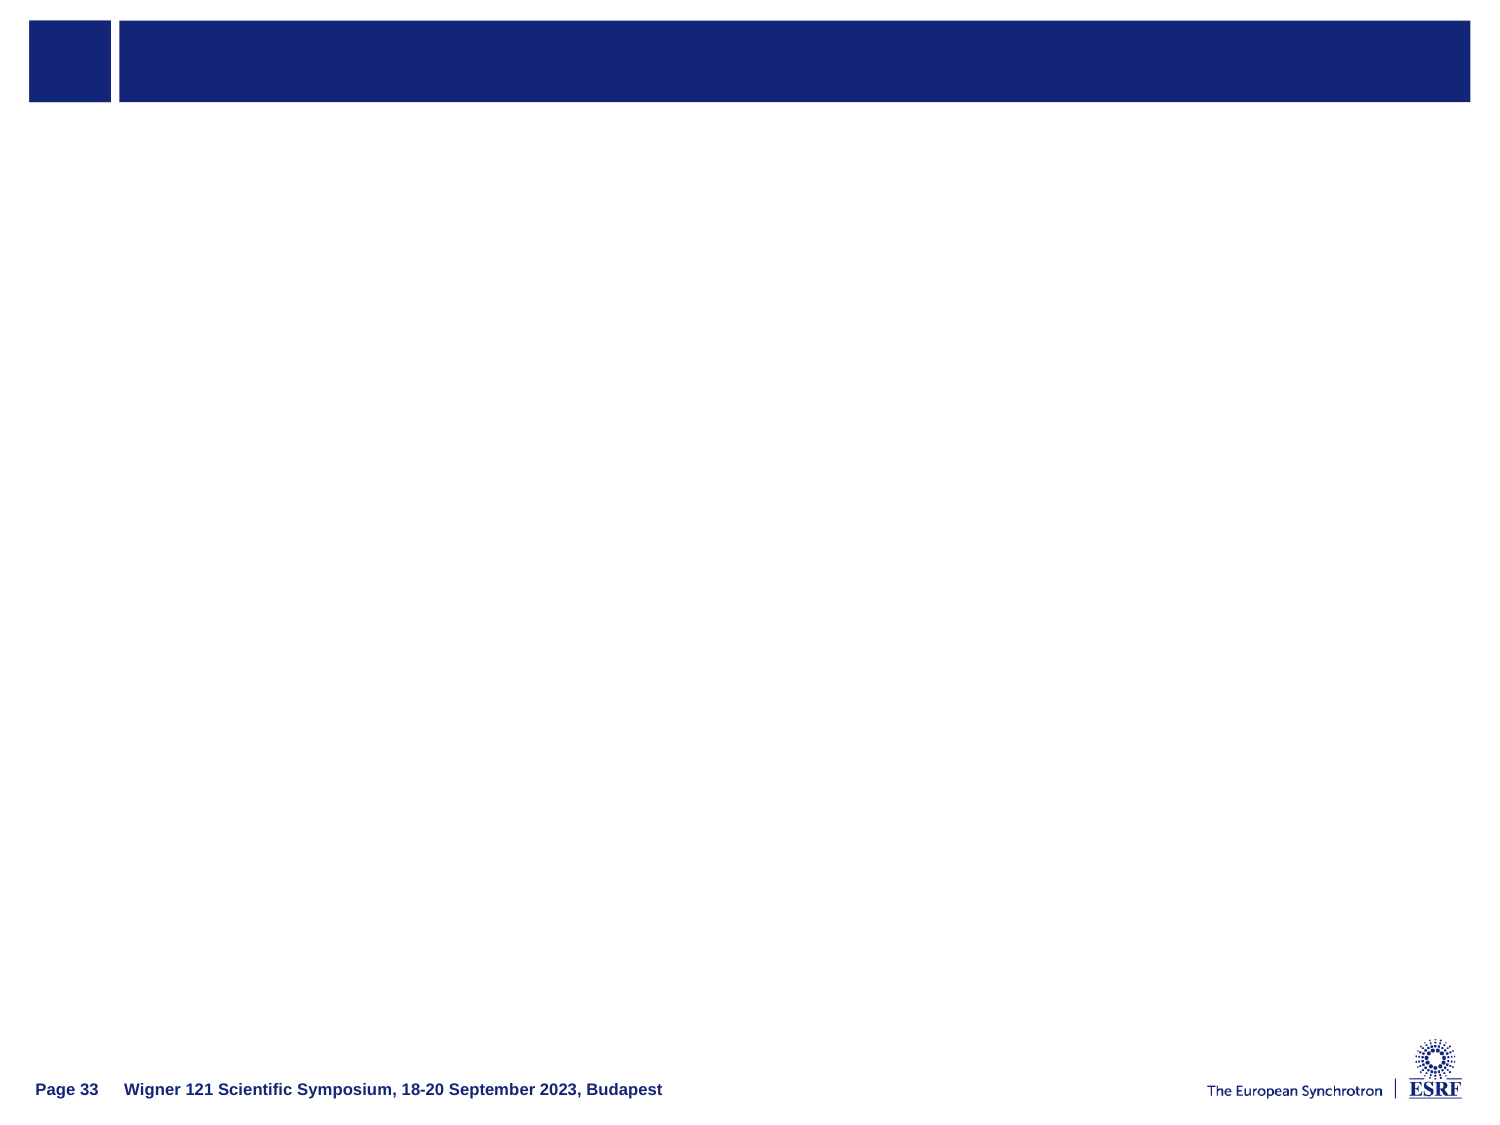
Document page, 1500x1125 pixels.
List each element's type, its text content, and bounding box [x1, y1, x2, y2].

footer Wigner 121 Scientific Symposium, 18-20 September 2023, Budapest [124, 1063, 1128, 1099]
picture [1175, 1018, 1500, 1125]
slide_number Page 33 [35, 1063, 104, 1099]
title [119, 20, 1471, 103]
